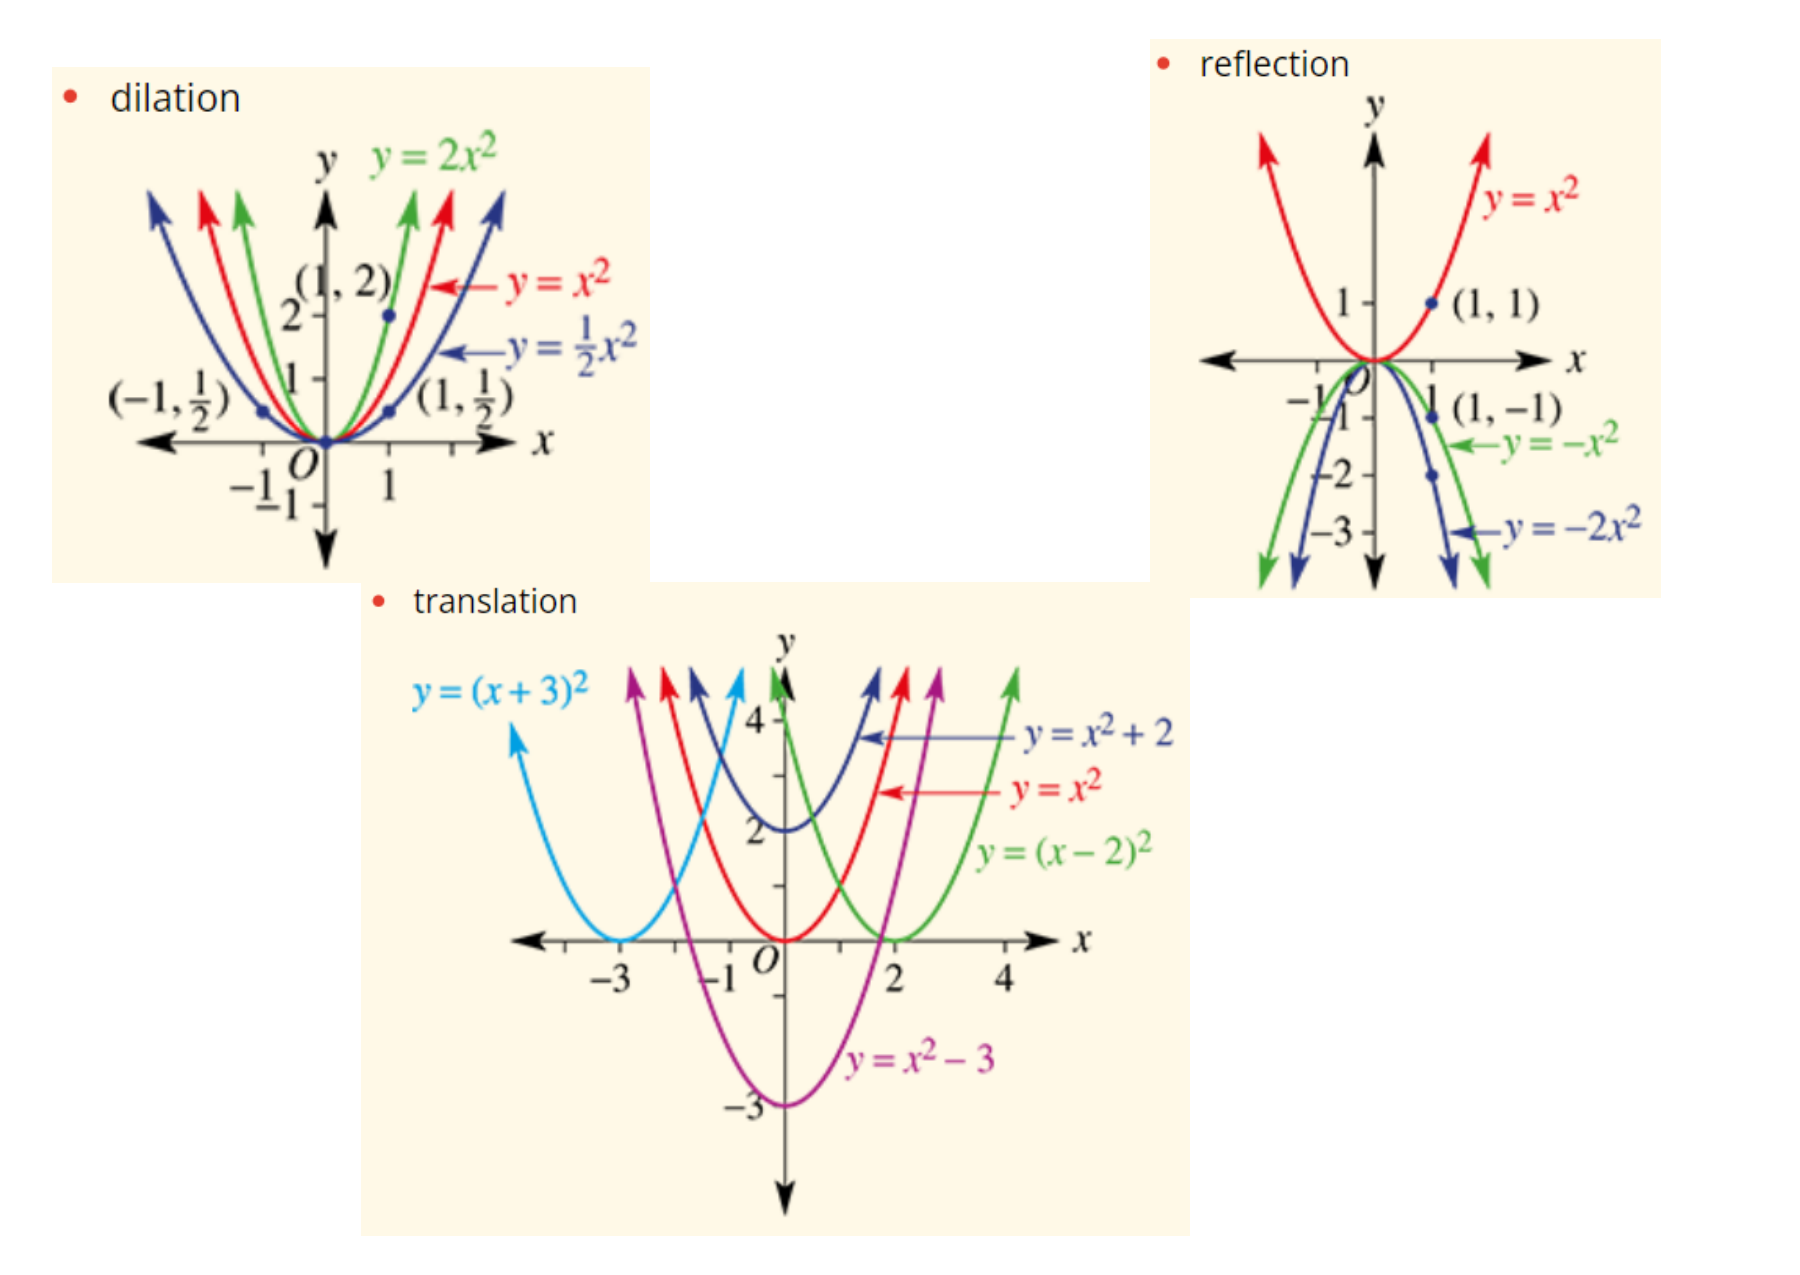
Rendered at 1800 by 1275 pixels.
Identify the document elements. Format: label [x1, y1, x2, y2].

picture [52, 39, 1662, 1236]
